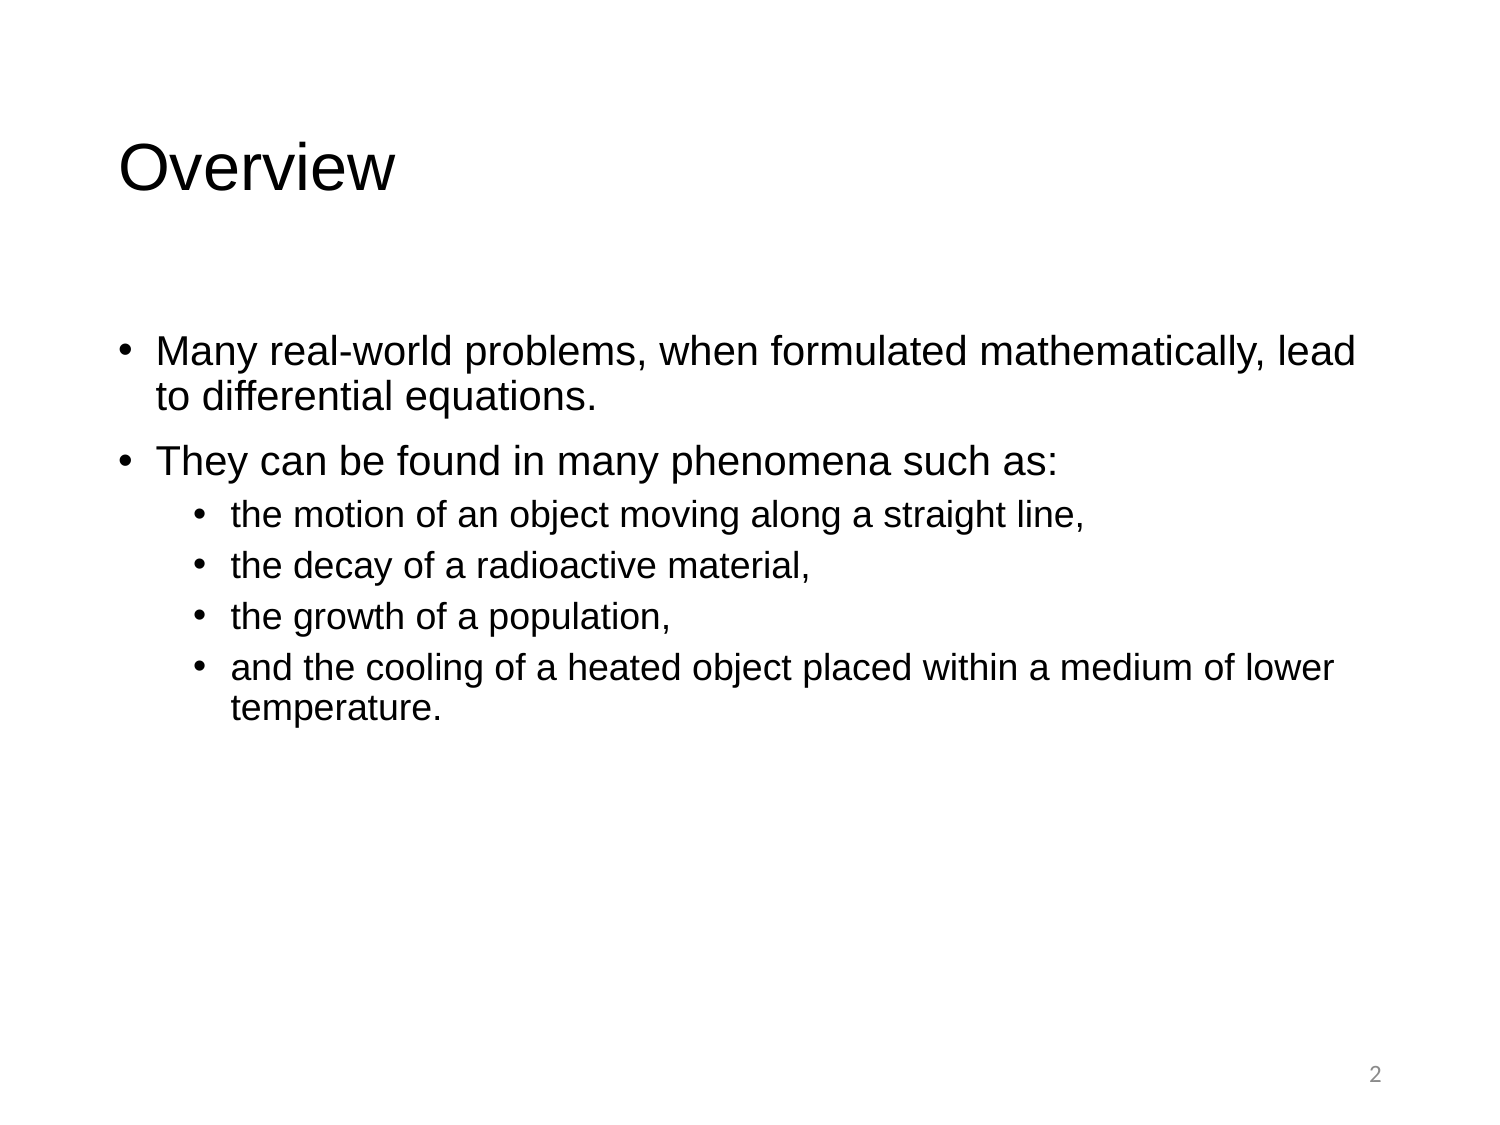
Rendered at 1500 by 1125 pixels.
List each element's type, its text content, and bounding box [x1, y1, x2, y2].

title Overview [103, 59, 1397, 278]
list Many real-world problems, when formulated mathematically, lead to differential equations. They can be found in many phenomena such as: the motion of an object moving along a straight line, the decay of a radioactive material, the growth of a population, and the cooling of a heated object placed within a medium of lower temperature. [103, 321, 1397, 1014]
slide_number 2 [1059, 1042, 1397, 1103]
